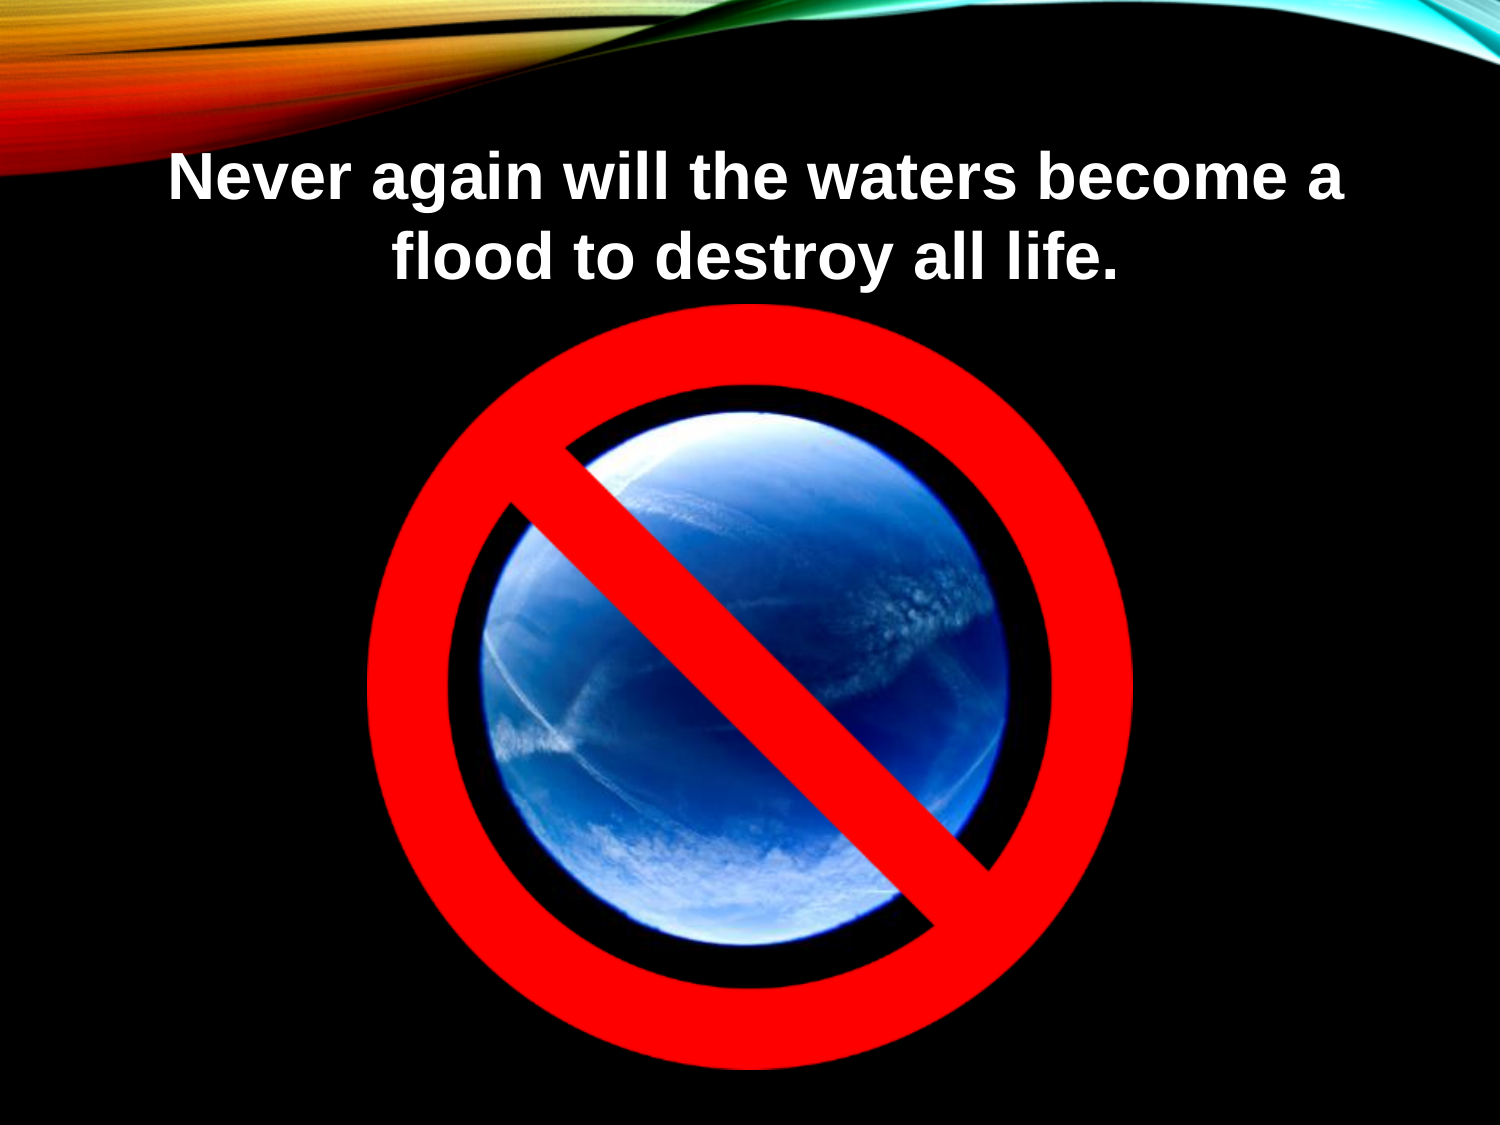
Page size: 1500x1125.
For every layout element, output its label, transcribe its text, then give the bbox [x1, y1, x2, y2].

picture [366, 304, 1133, 1071]
picture [0, 0, 1500, 178]
title Never again will the waters become a flood to destroy all life. [110, 125, 1403, 338]
